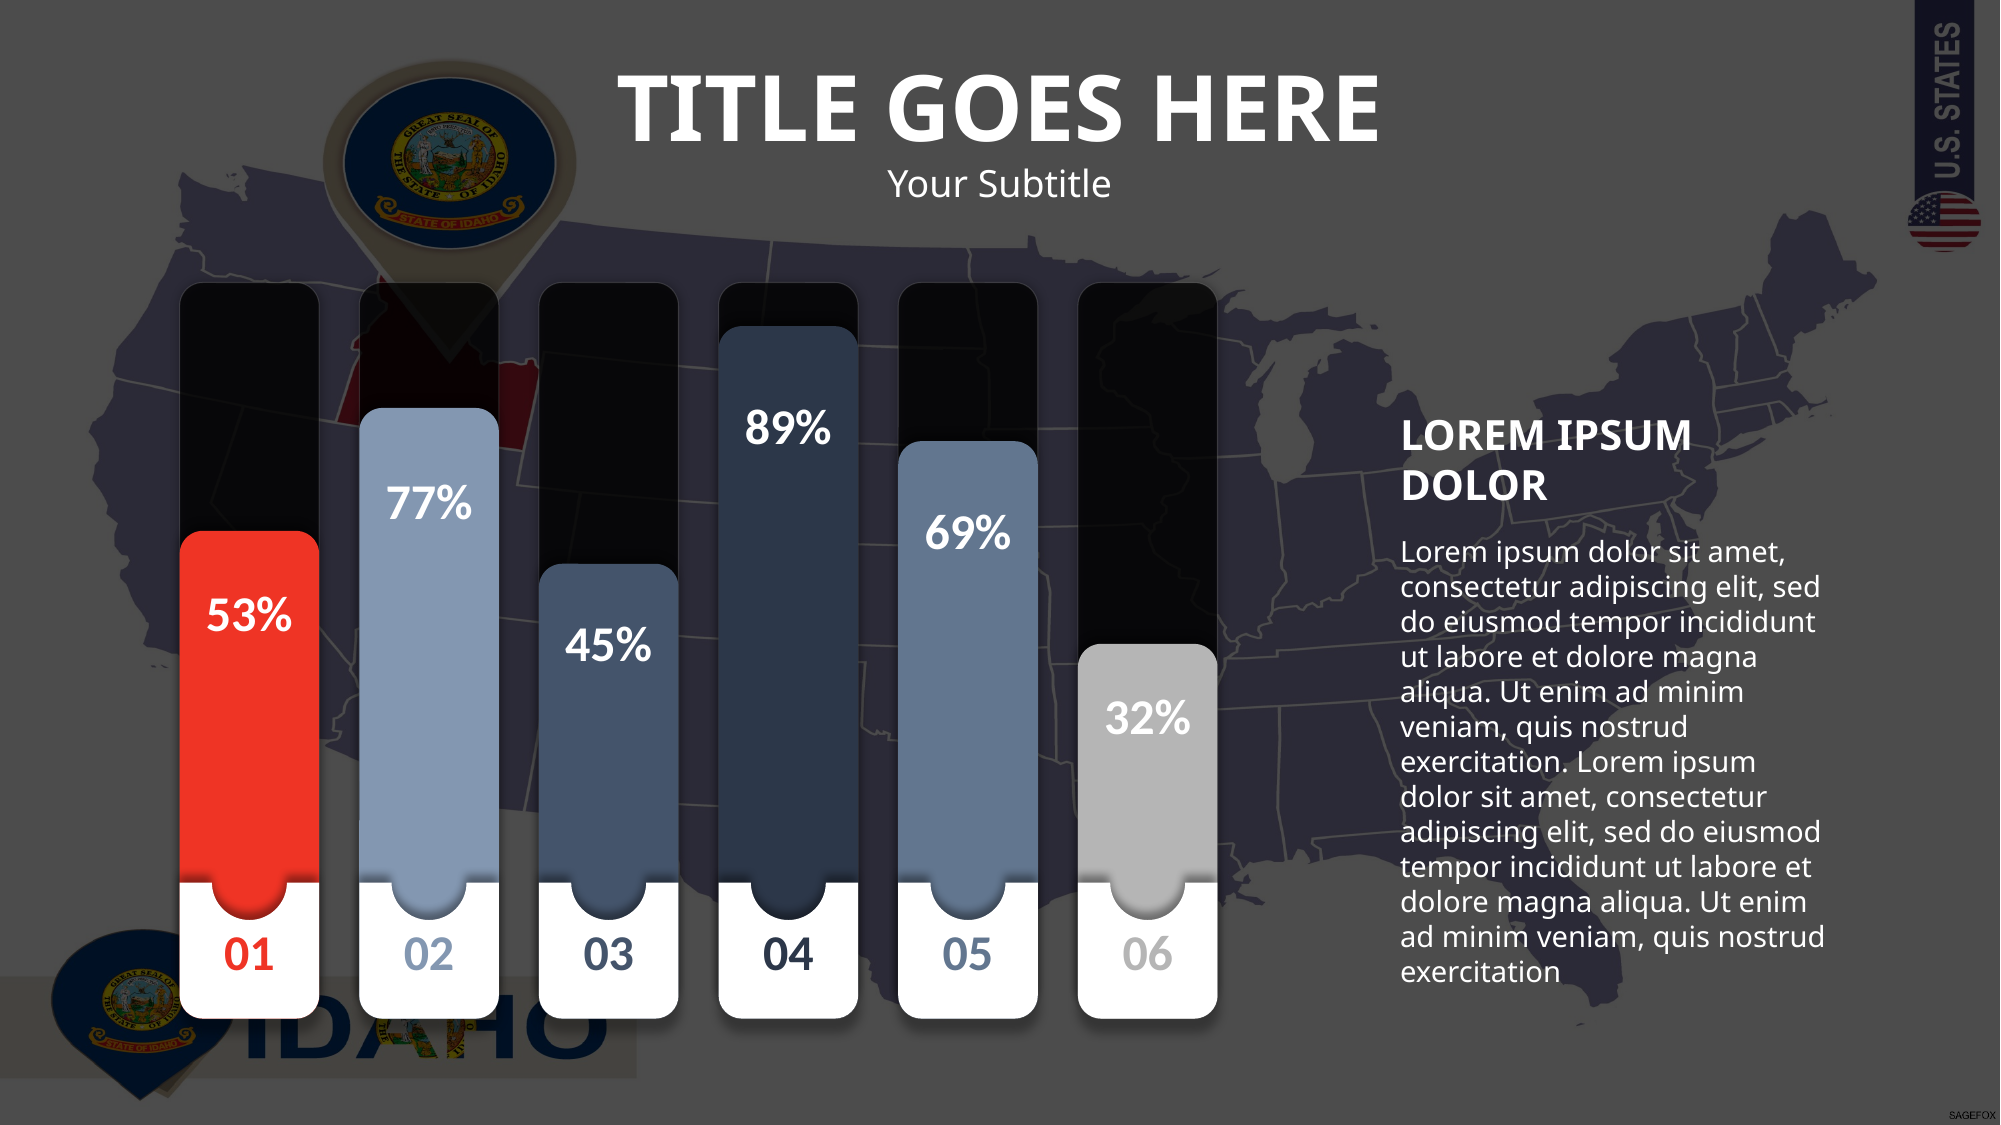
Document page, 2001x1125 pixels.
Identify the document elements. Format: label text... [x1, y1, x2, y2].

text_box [179, 530, 320, 1019]
text_box [358, 281, 500, 410]
text_box [537, 281, 680, 568]
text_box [718, 326, 859, 1019]
text_box [717, 281, 860, 330]
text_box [898, 441, 1038, 1019]
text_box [359, 407, 499, 1019]
text_box [1076, 281, 1219, 648]
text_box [1077, 643, 1218, 1019]
text_box [178, 281, 321, 535]
picture [0, 0, 2001, 1125]
text_box LOREM IPSUM DOLOR Lorem ipsum dolor sit amet, consectetur adipiscing elit, sed do eiusmod tempor incididunt ut labore et dolore magna aliqua. Ut enim ad minim veniam, quis nostrud exercitation. Lorem ipsum dolor sit amet, consectetur adipiscing elit, sed do eiusmod tempor incididunt ut labore et dolore magna aliqua. Ut enim ad minim veniam, quis nostrud exercitation [1385, 400, 1849, 1076]
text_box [538, 563, 679, 1019]
text_box TITLE GOES HERE Your Subtitle [548, 42, 1452, 212]
text_box [897, 281, 1039, 446]
